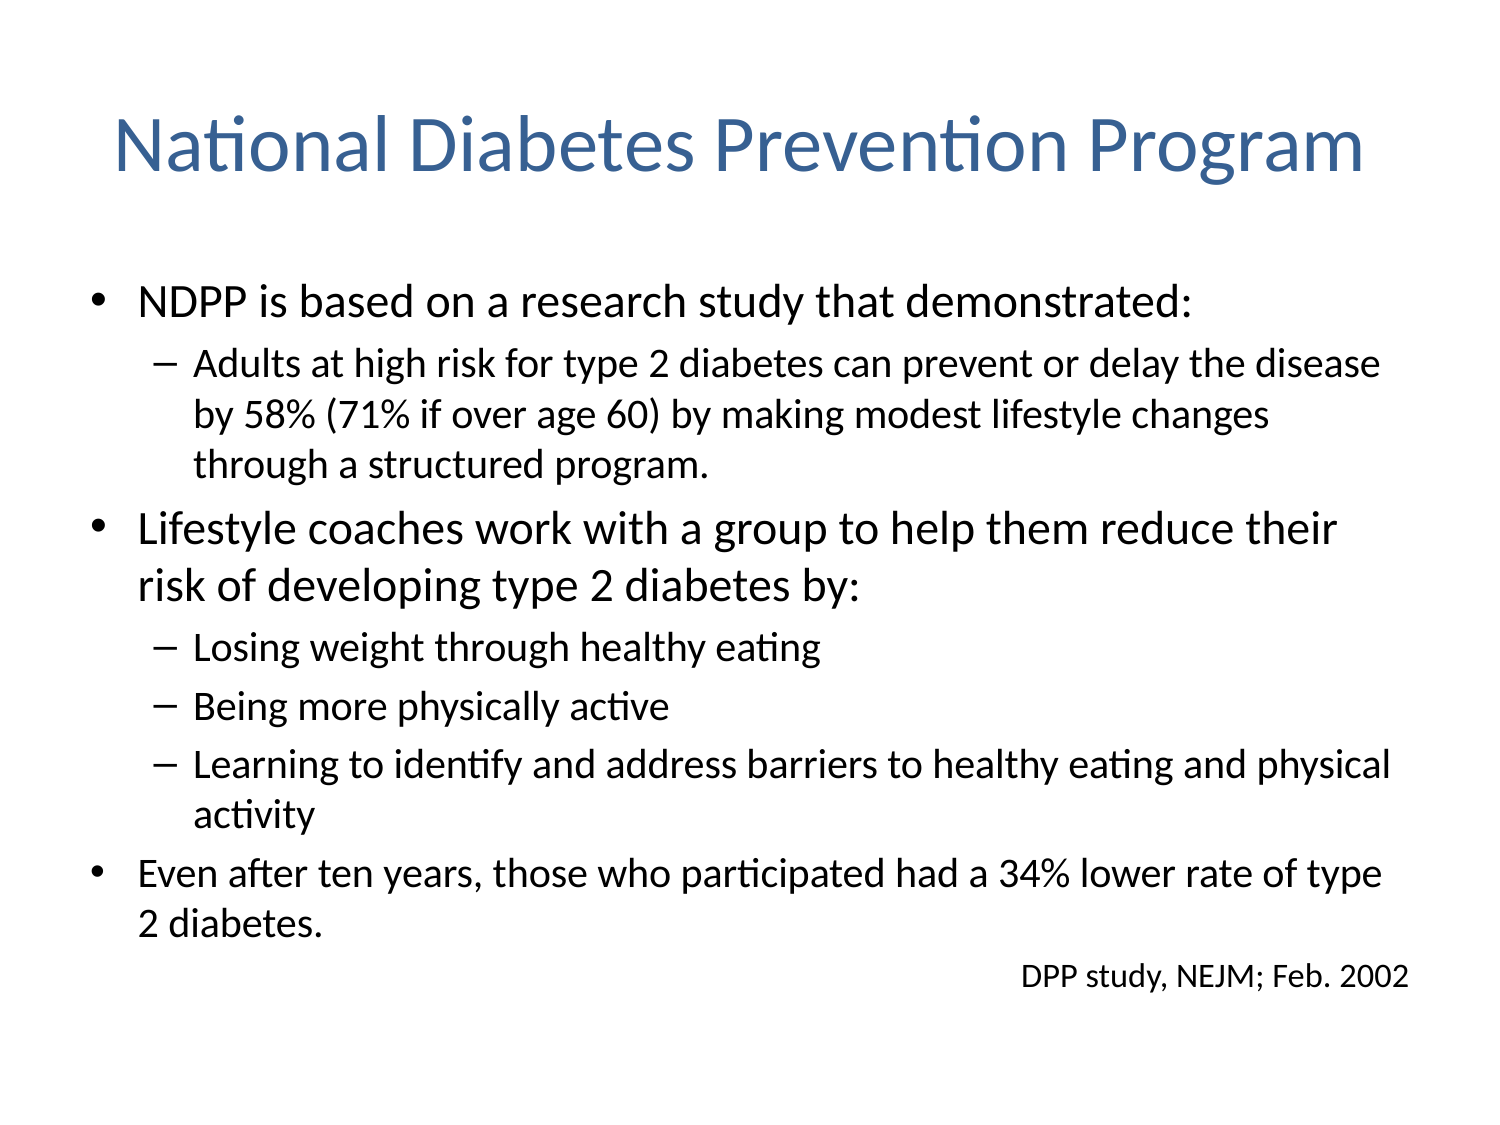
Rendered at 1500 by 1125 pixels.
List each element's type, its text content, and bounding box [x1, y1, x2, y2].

list NDPP is based on a research study that demonstrated: Adults at high risk for type 2 diabetes can prevent or delay the disease by 58% (71% if over age 60) by making modest lifestyle changes through a structured program. Lifestyle coaches work with a group to help them reduce their risk of developing type 2 diabetes by: Losing weight through healthy eating Being more physically active Learning to identify and address barriers to healthy eating and physical activity Even after ten years, those who participated had a 34% lower rate of type 2 diabetes. DPP study, NEJM; Feb. 2002 [75, 262, 1425, 1005]
title National Diabetes Prevention Program [75, 45, 1425, 233]
